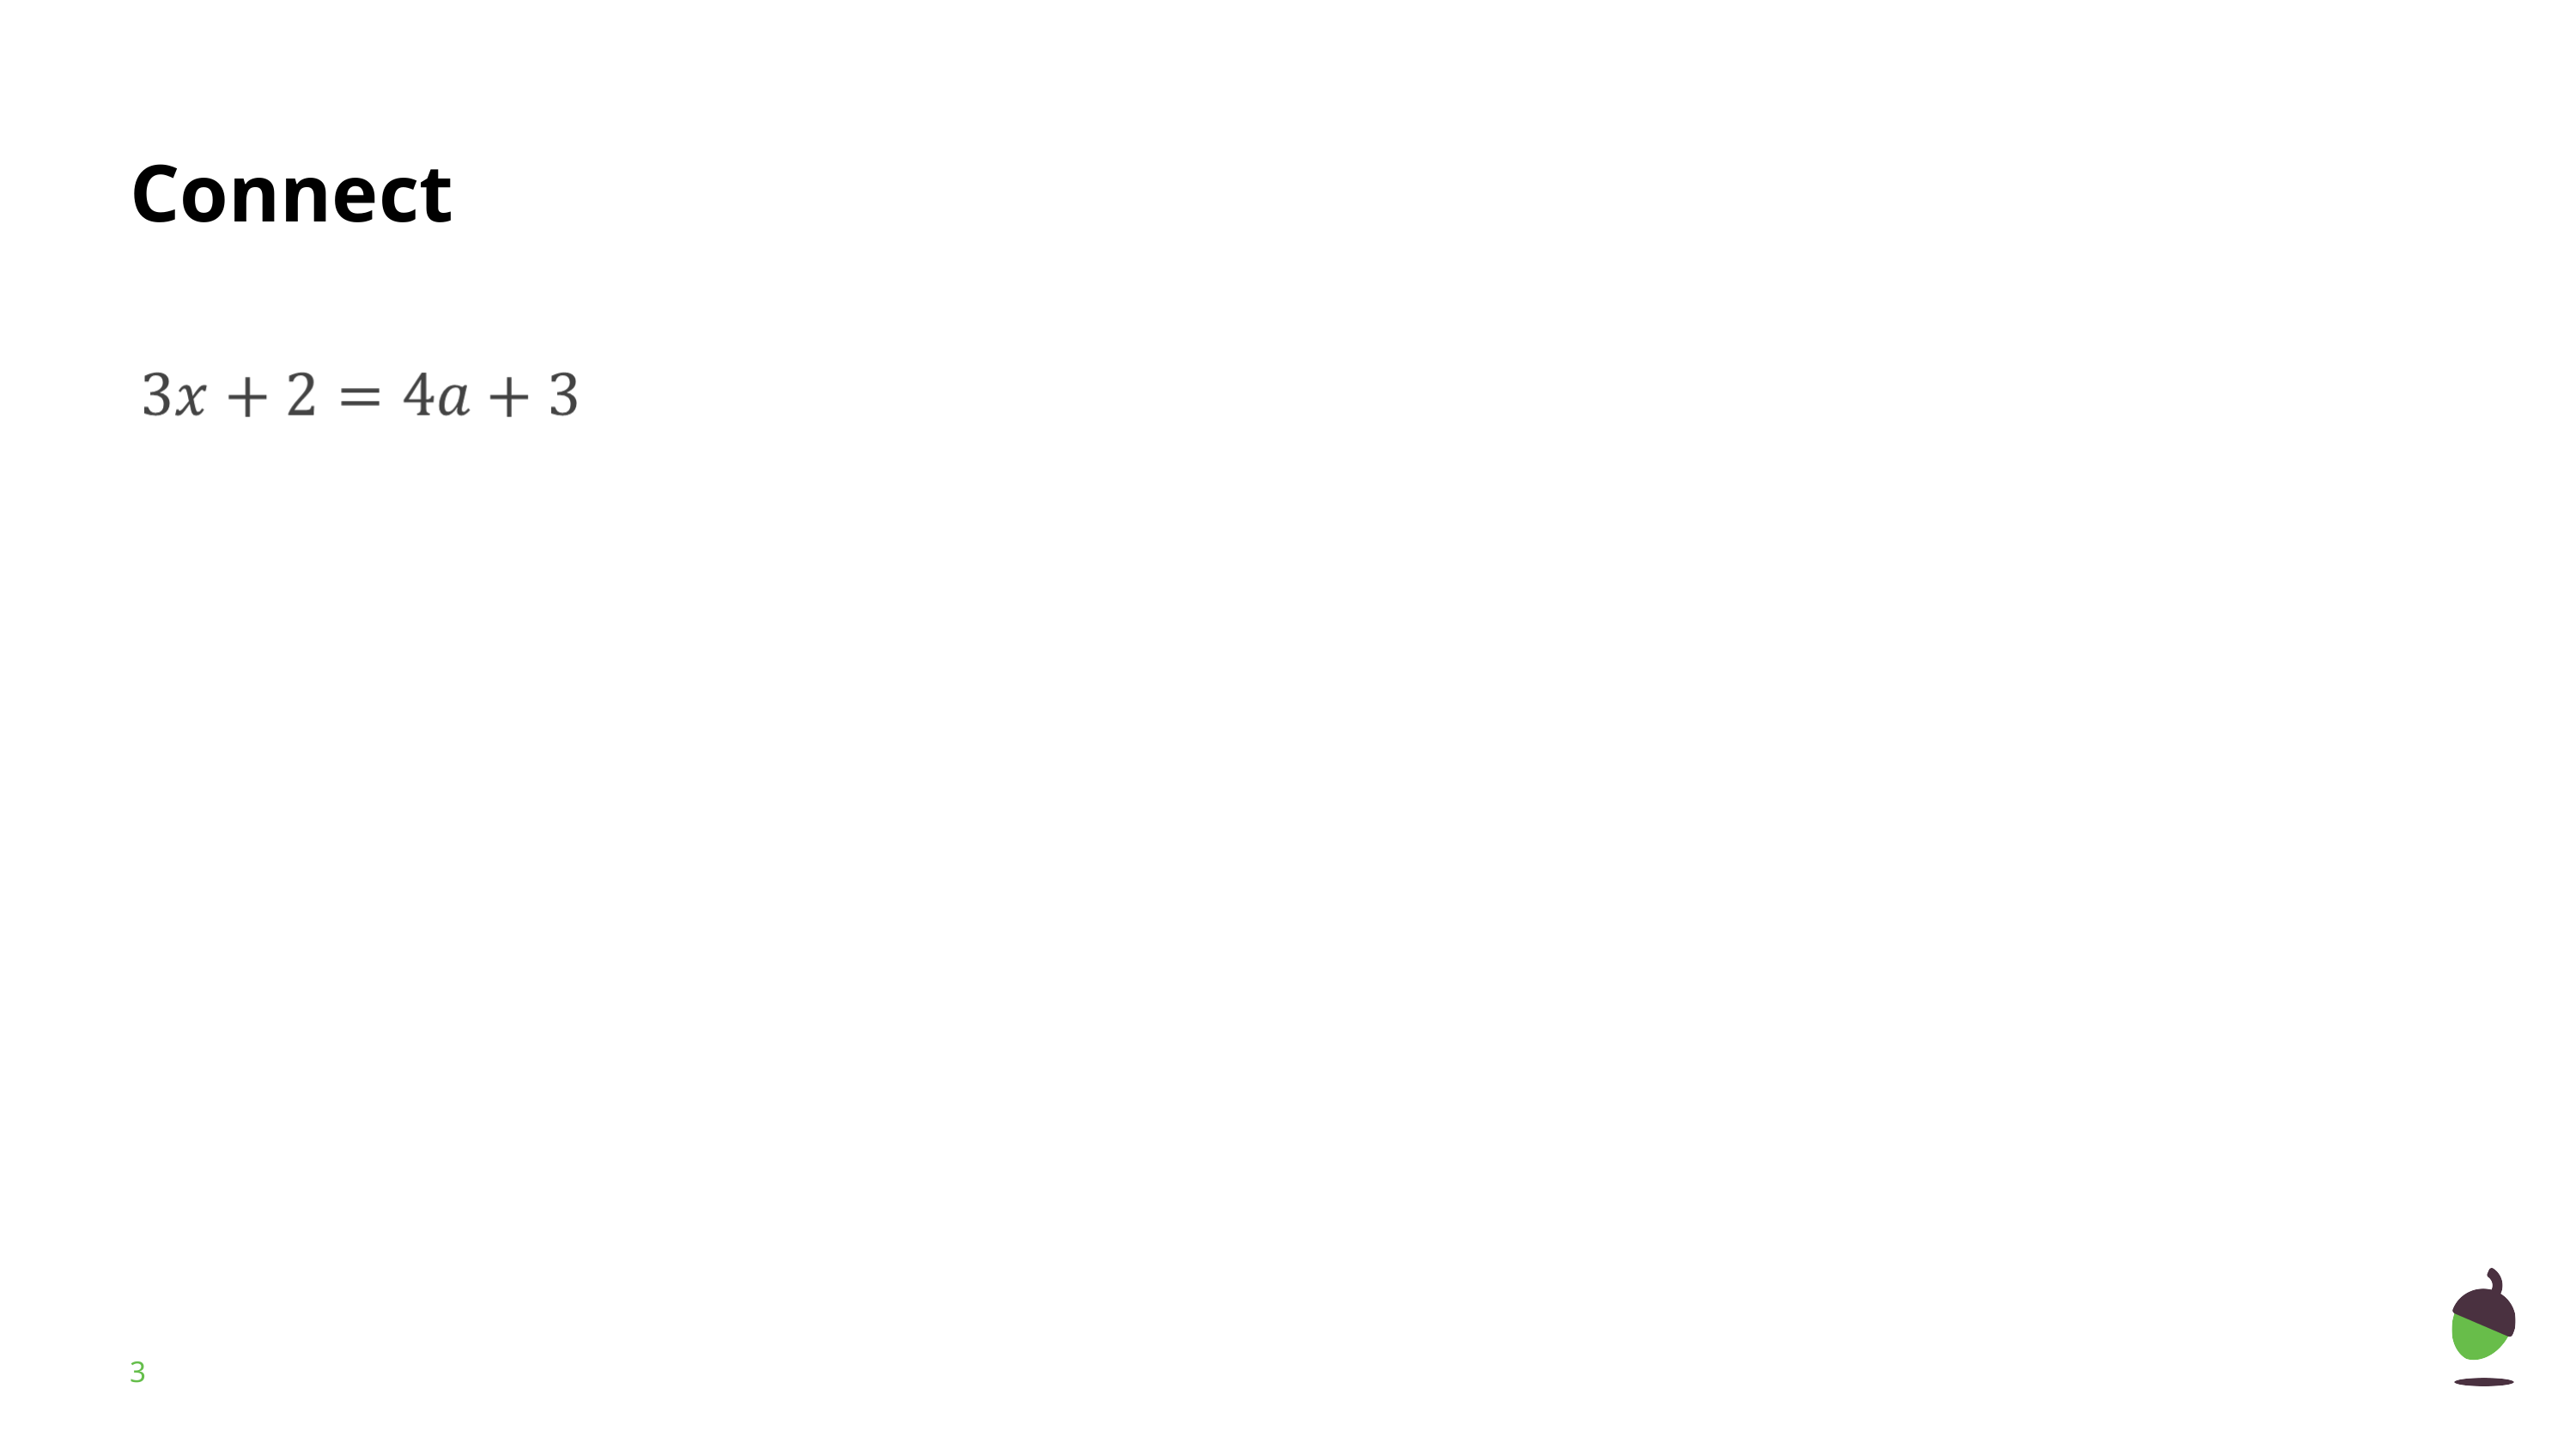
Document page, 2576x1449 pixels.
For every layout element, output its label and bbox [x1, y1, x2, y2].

text_box [130, 342, 592, 477]
picture [2451, 1268, 2516, 1386]
